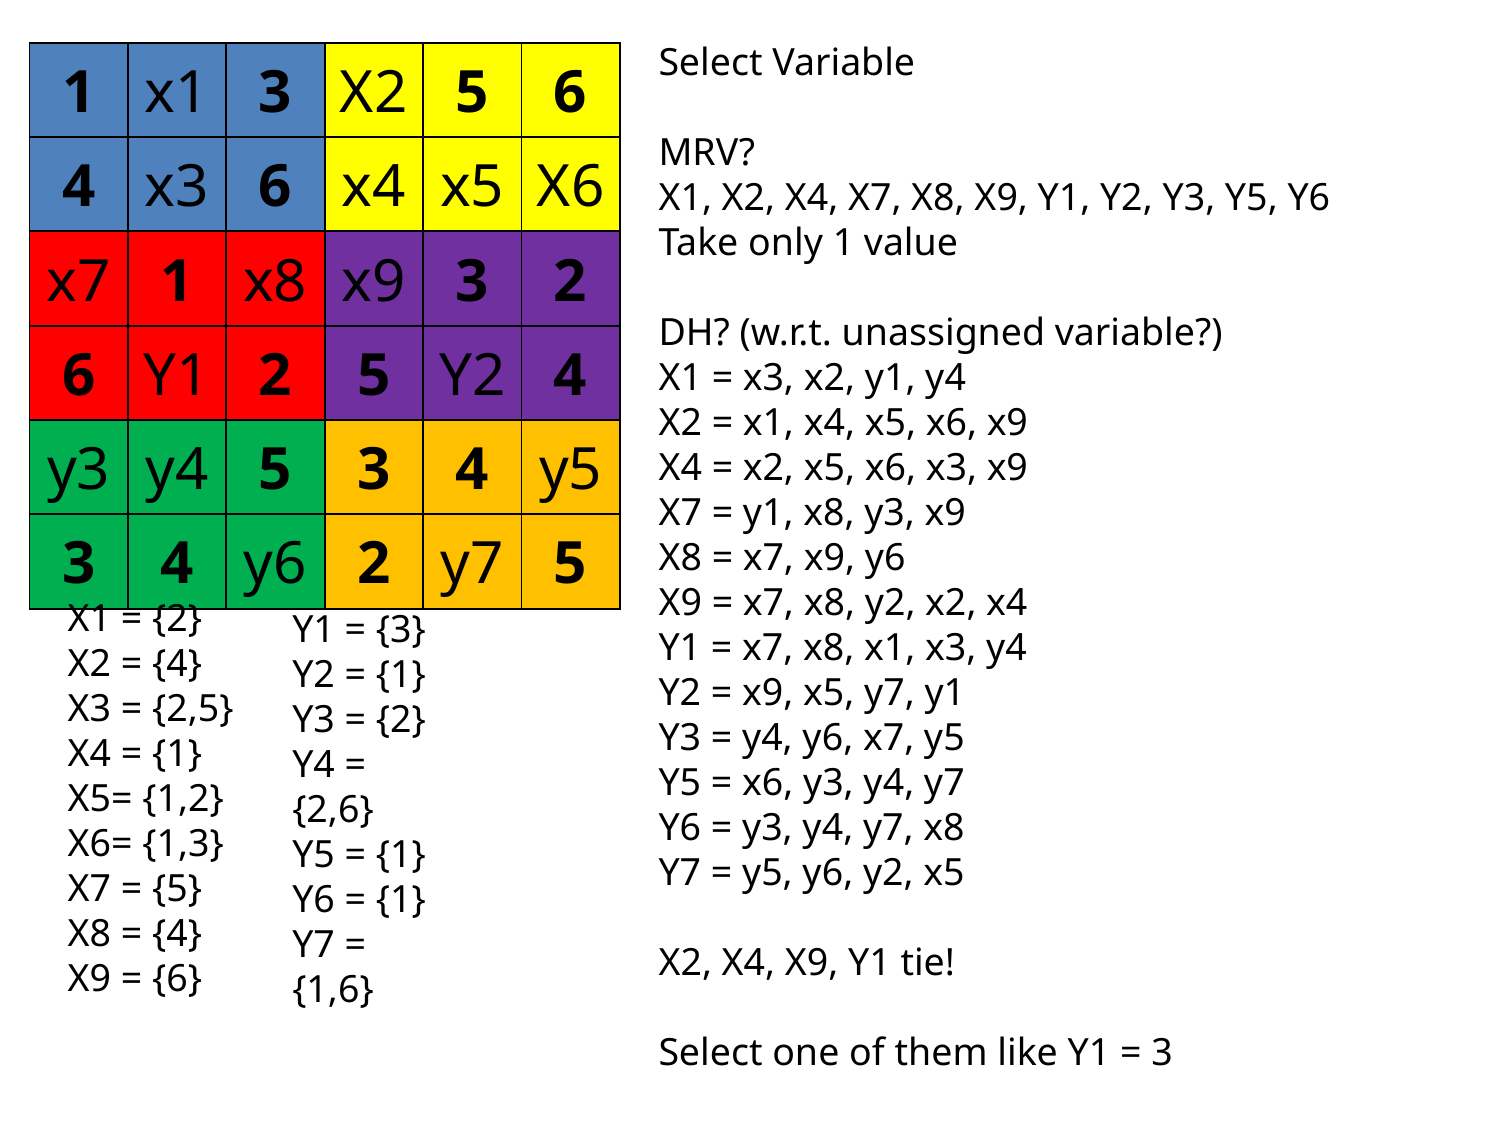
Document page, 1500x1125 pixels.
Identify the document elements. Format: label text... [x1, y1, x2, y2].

table_cell Y1 [129, 327, 225, 419]
table_cell x5 [424, 138, 521, 230]
table_cell 4 [30, 138, 127, 230]
table_cell 3 [424, 232, 521, 325]
table_cell 3 [326, 421, 422, 513]
table_cell x9 [326, 232, 422, 325]
table_cell y5 [522, 421, 619, 513]
text_box Y1 = {3} Y2 = {1} Y3 = {2} Y4 = {2,6} Y5 = {1} Y6 = {1} Y7 = {1,6} [277, 597, 467, 1063]
table_header 6 [522, 44, 619, 136]
text_box X1 = {2} X2 = {4} X3 = {2,5} X4 = {1} X5= {1,2} X6= {1,3} X7 = {5} X8 = {4} X9 = {6} [53, 586, 290, 1006]
table_cell 2 [522, 232, 619, 325]
text_box Select Variable MRV? X1, X2, X4, X7, X8, X9, Y1, Y2, Y3, Y5, Y6 Take only 1 value DH? (w.r.t. unassigned variable?) X1 = x3, x2, y1, y4 X2 = x1, x4, x5, x6, x9 X4 = x2, x5, x6, x3, x9 X7 = y1, x8, y3, x9 X8 = x7, x9, y6 X9 = x7, x8, y2, x2, x4 Y1 = x7, x8, x1, x3, y4 Y2 = x9, x5, y7, y1 Y3 = y4, y6, x7, y5 Y5 = x6, y3, y4, y7 Y6 = y3, y4, y7, x8 Y7 = y5, y6, y2, x5 X2, X4, X9, Y1 tie! Select one of them like Y1 = 3 [643, 30, 1436, 1125]
table_cell 5 [326, 327, 422, 419]
table_cell 4 [129, 515, 225, 586]
table_header 3 [227, 44, 324, 136]
table_cell x3 [129, 138, 225, 230]
table_cell 2 [227, 327, 324, 419]
table_cell 2 [326, 515, 422, 597]
table_cell x8 [227, 232, 324, 325]
table_header 5 [424, 44, 521, 136]
table_cell X6 [522, 138, 619, 230]
table_header X2 [326, 44, 422, 136]
table_cell x4 [326, 138, 422, 230]
table_cell y6 [227, 515, 324, 597]
table_cell x7 [30, 232, 127, 325]
table_cell 1 [129, 232, 225, 325]
table_header 1 [30, 44, 127, 136]
table_cell y4 [129, 421, 225, 513]
table_cell 6 [227, 138, 324, 230]
table_cell 5 [522, 515, 619, 608]
table_cell y7 [424, 515, 521, 608]
table_cell y3 [30, 421, 127, 513]
table_cell 4 [522, 327, 619, 419]
table_cell 6 [30, 327, 127, 419]
table_cell 5 [227, 421, 324, 513]
table_cell Y2 [424, 327, 521, 419]
table_cell 4 [424, 421, 521, 513]
table_header x1 [129, 44, 225, 136]
table_cell 3 [30, 515, 127, 608]
